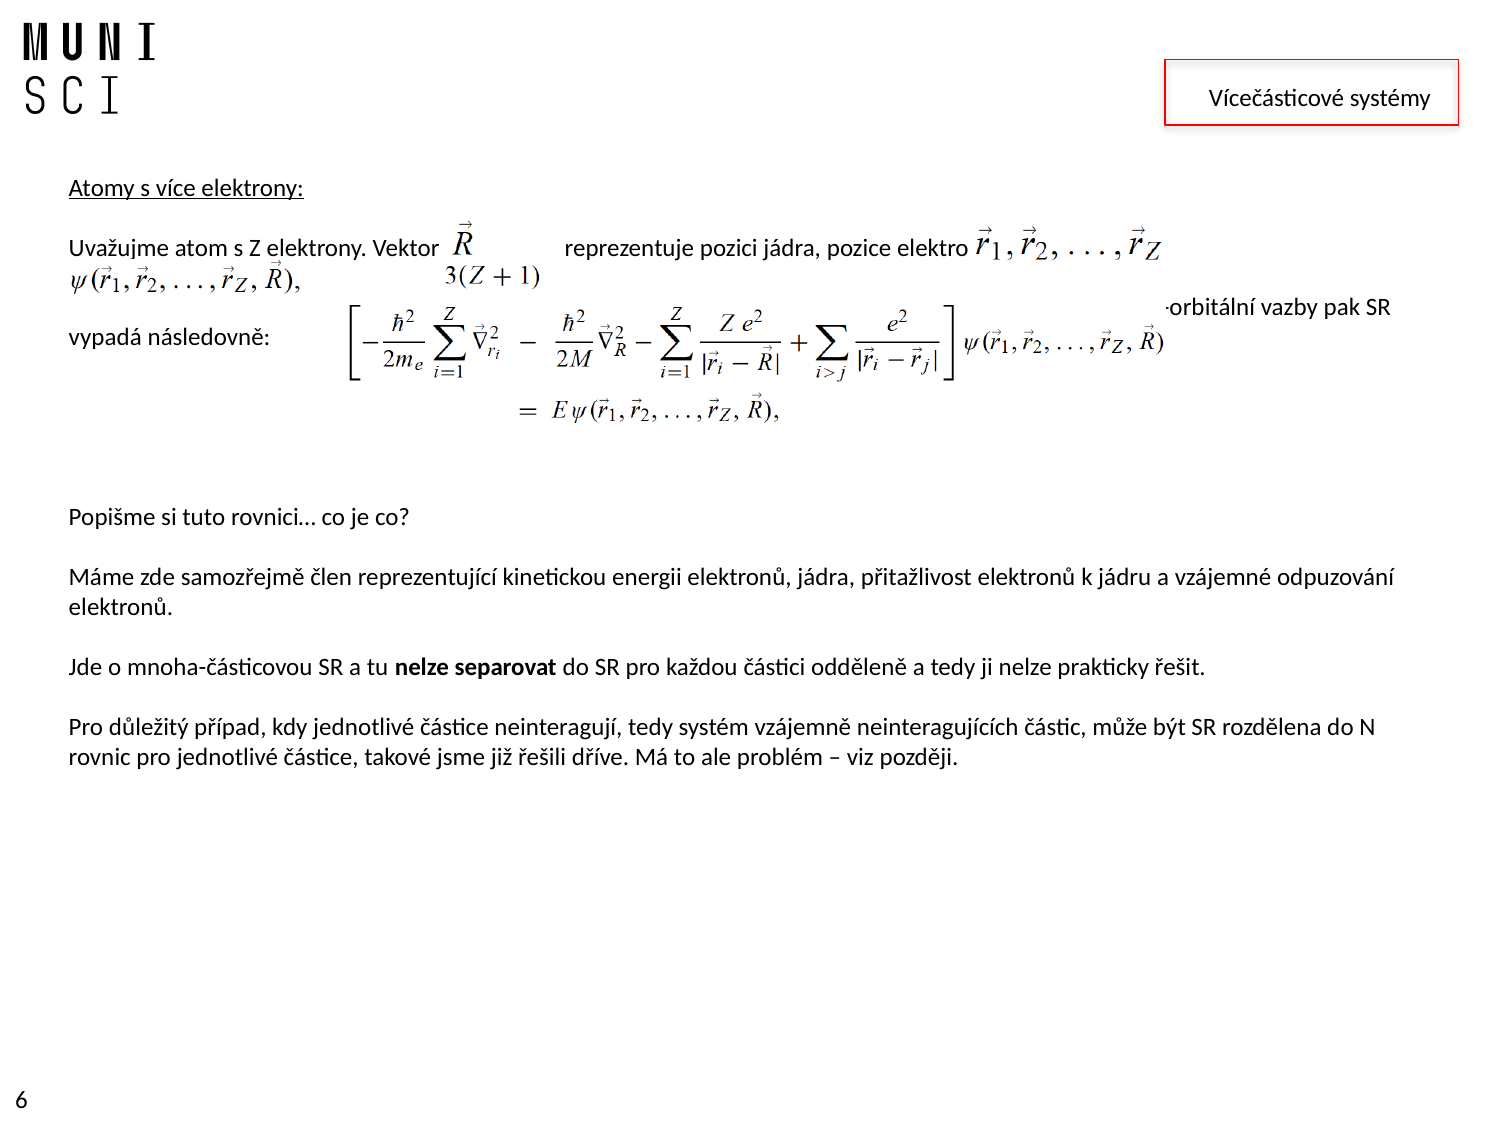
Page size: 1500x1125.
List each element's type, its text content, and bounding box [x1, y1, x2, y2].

picture [334, 215, 1166, 428]
picture [62, 259, 303, 300]
text_box 6 [0, 1076, 43, 1122]
text_box Vícečásticové systémy Atomy s více elektrony: Uvažujme atom s Z elektrony. Vektor reprezentuje pozici jádra, pozice elektronů pak . Vlnová funkce pak závisí na souřadnicích. Zanedbáním spin-orbitální vazby pak SR vypadá následovně: Popišme si tuto rovnici… co je co? Máme zde samozřejmě člen reprezentující kinetickou energii elektronů, jádra, přitažlivost elektronů k jádru a vzájemné odpuzování elektronů. Jde o mnoha-částicovou SR a tu nelze separovat do SR pro každou částici odděleně a tedy ji nelze prakticky řešit. Pro důležitý případ, kdy jednotlivé částice neinteragují, tedy systém vzájemně neinteragujících částic, může být SR rozdělena do N rovnic pro jednotlivé částice, takové jsme již řešili dříve. Má to ale problém – viz později. [54, 73, 1446, 868]
picture [970, 221, 1166, 265]
picture [0, 0, 178, 137]
text_box [1164, 59, 1459, 126]
